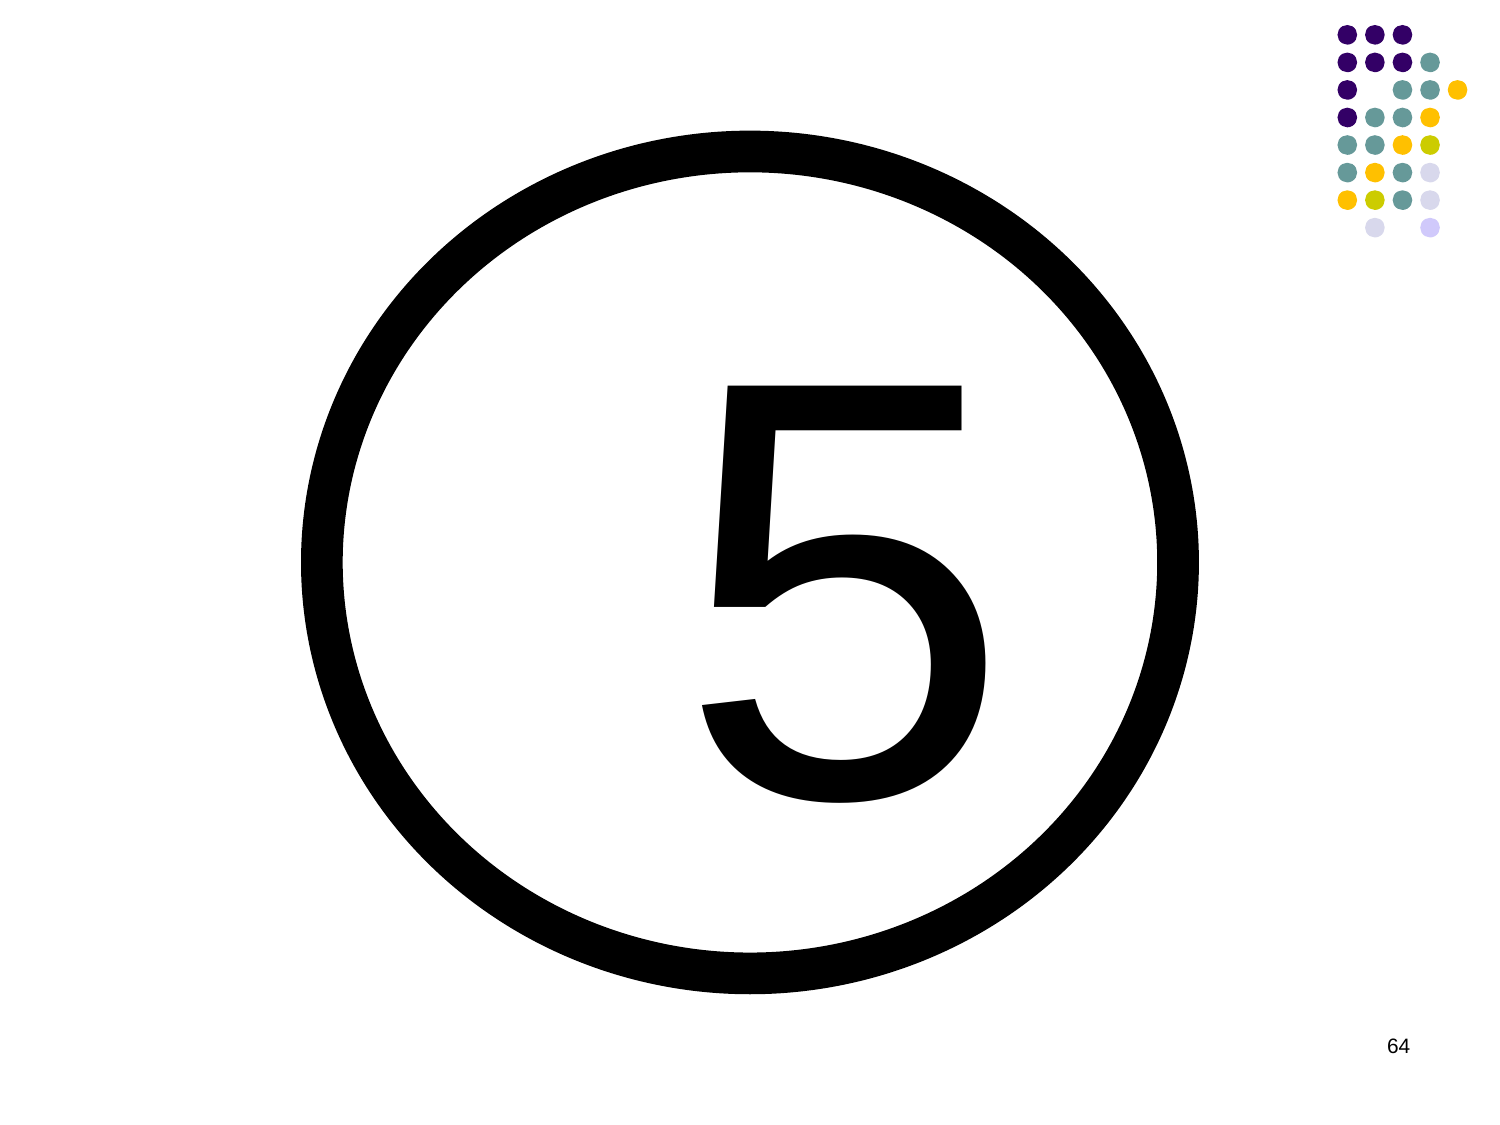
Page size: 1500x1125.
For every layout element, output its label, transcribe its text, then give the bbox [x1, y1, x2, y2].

slide_number 64 [1074, 1024, 1426, 1101]
text_box 5 [664, 192, 836, 925]
text_box [321, 151, 1179, 974]
